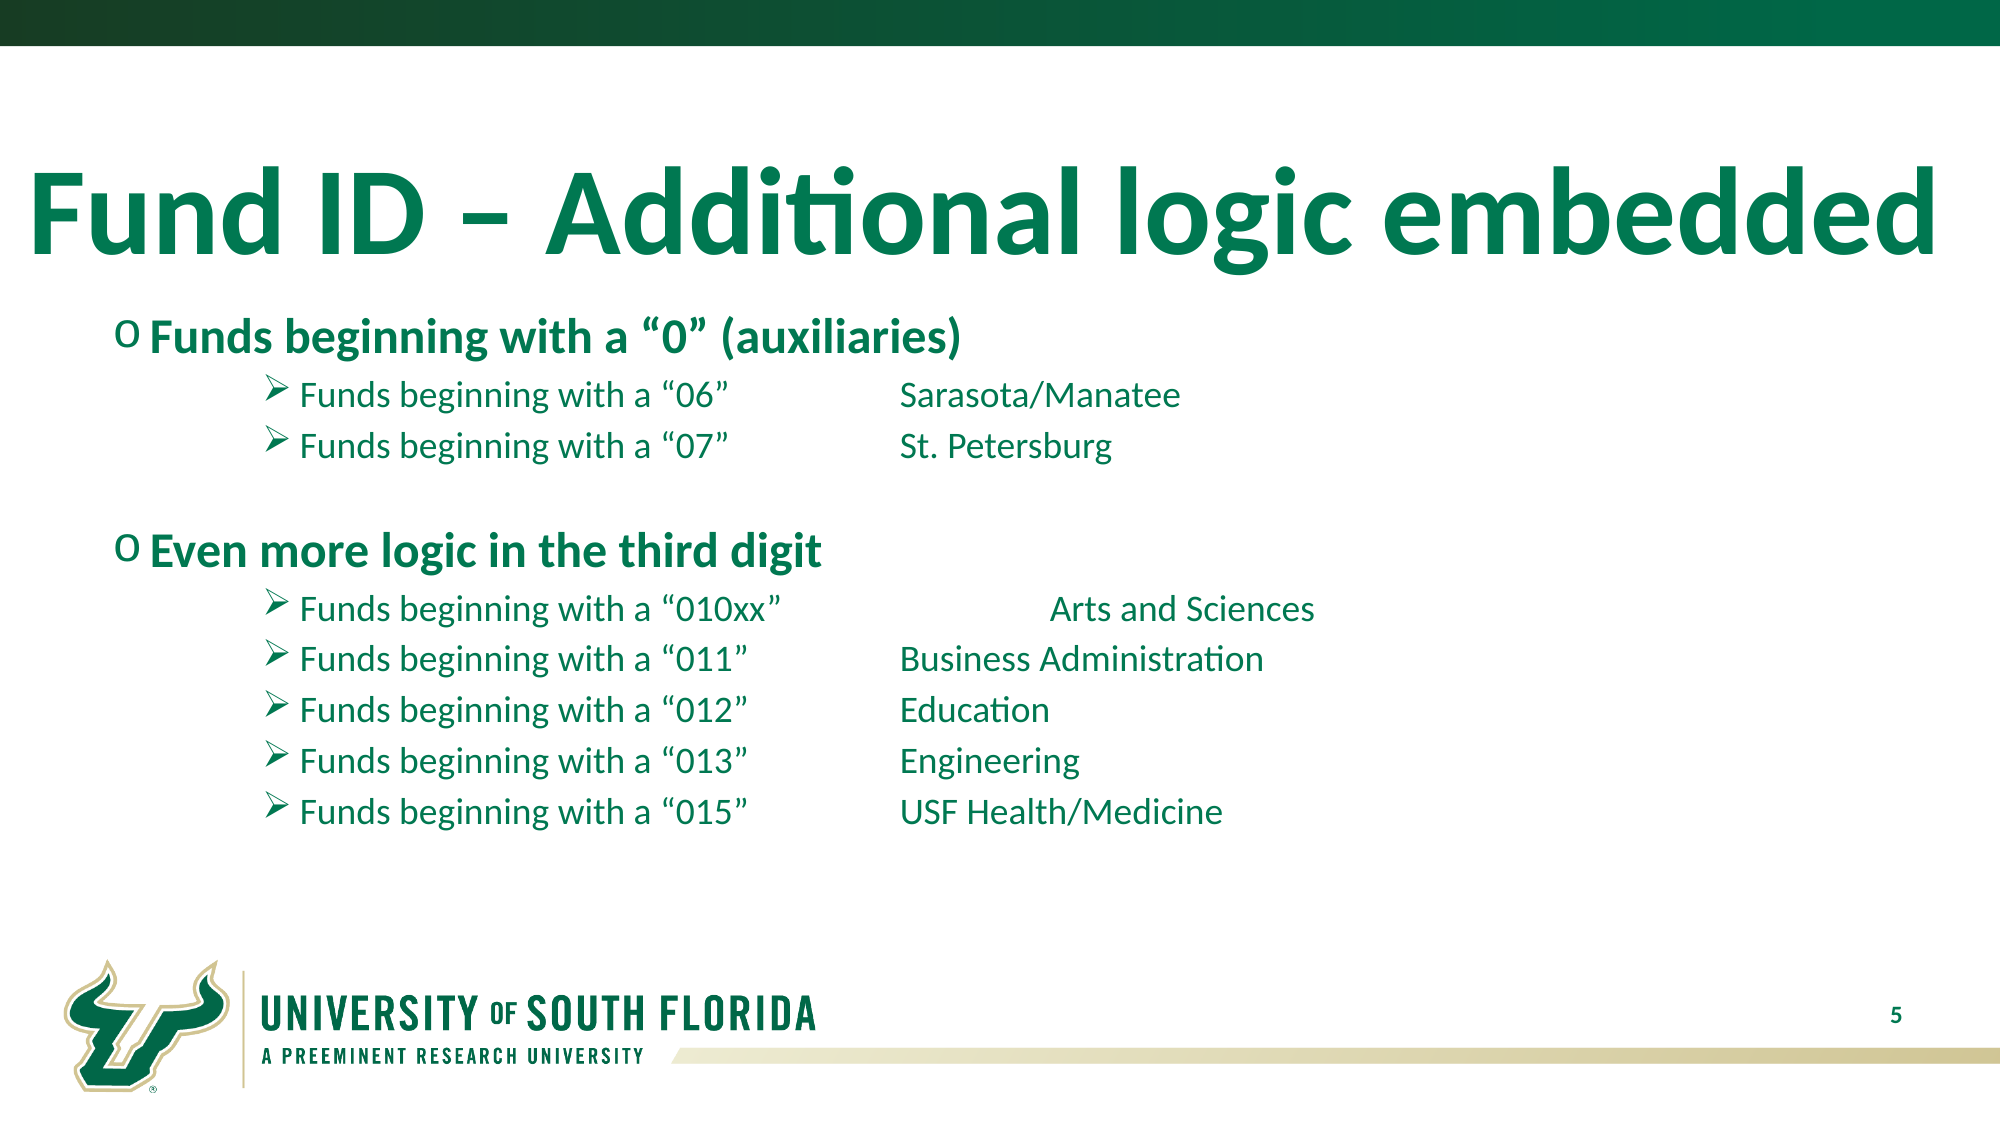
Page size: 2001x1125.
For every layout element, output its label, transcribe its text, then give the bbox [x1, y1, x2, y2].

title Fund ID – Additional logic embedded [13, 139, 1964, 281]
picture [0, 0, 2000, 1125]
slide_number 5 [1778, 991, 1918, 1036]
list Funds beginning with a “0” (auxiliaries) Funds beginning with a “06” Sarasota/Manatee Funds beginning with a “07” St. Petersburg Even more logic in the third digit Funds beginning with a “010xx” Arts and Sciences Funds beginning with a “011” Business Administration Funds beginning with a “012” Education Funds beginning with a “013” Engineering Funds beginning with a “015” USF Health/Medicine [97, 303, 1942, 952]
